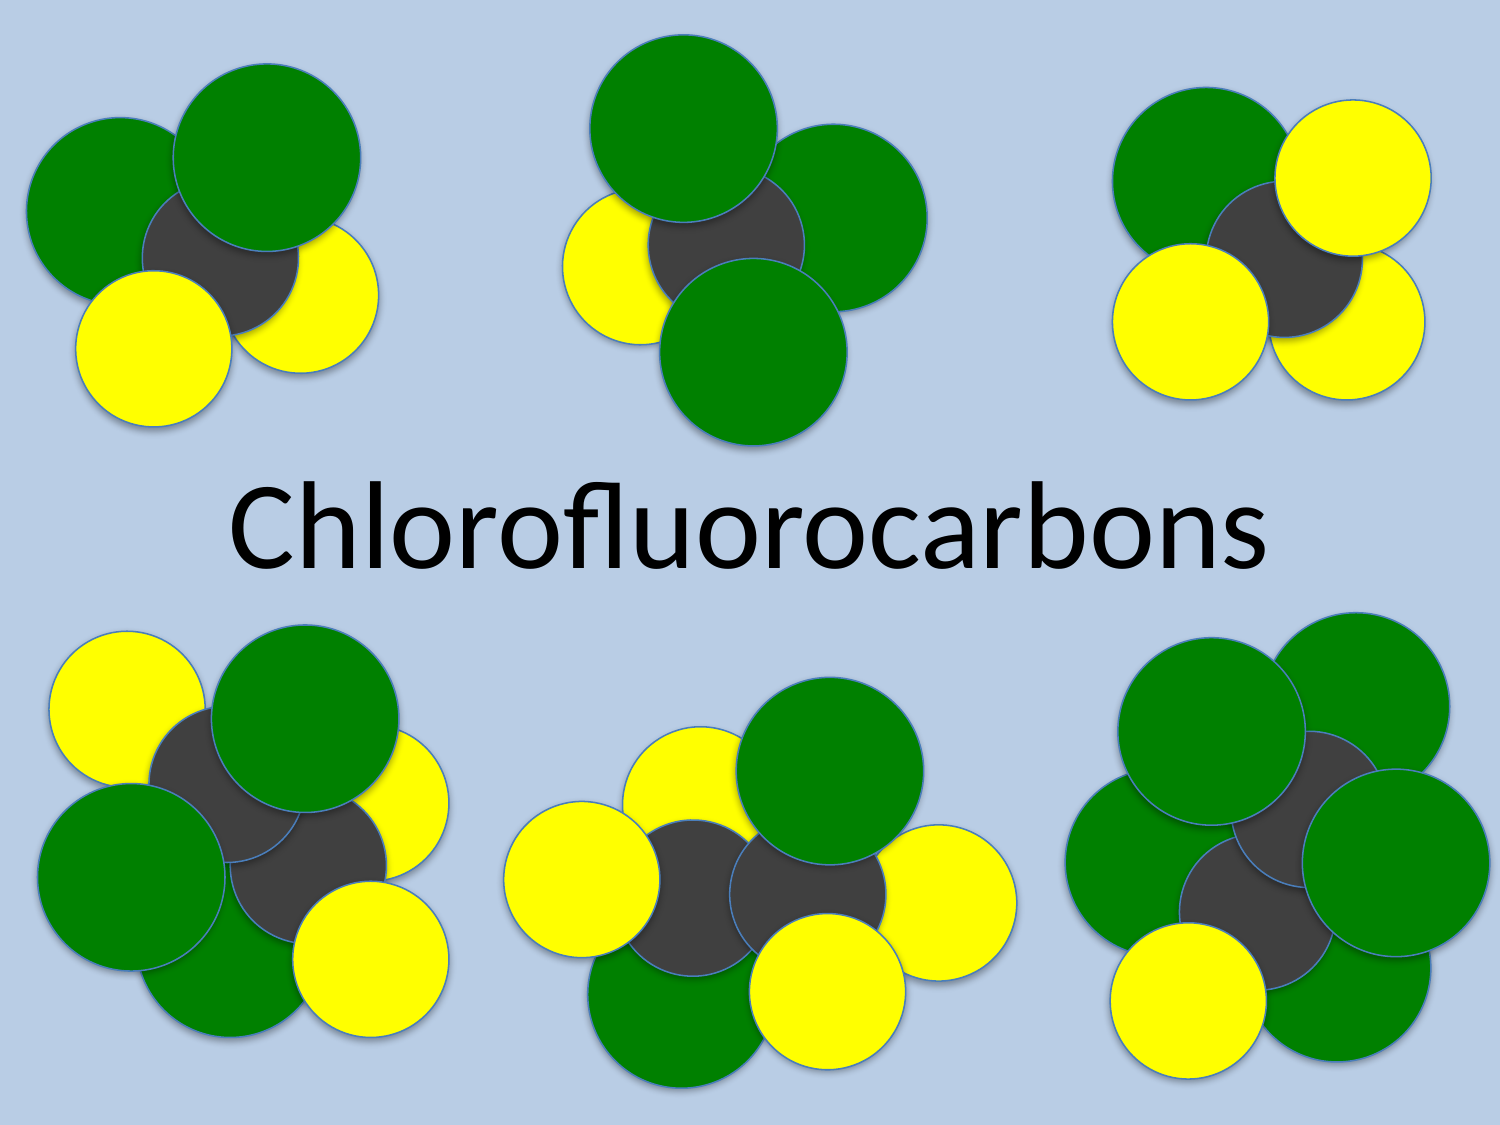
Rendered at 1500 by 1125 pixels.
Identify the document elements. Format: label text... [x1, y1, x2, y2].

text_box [1112, 87, 1432, 401]
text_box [546, 59, 891, 422]
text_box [42, 86, 388, 400]
title Chlorofluorocarbons [75, 425, 1425, 613]
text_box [543, 678, 977, 1104]
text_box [36, 625, 450, 1038]
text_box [1078, 612, 1492, 1063]
